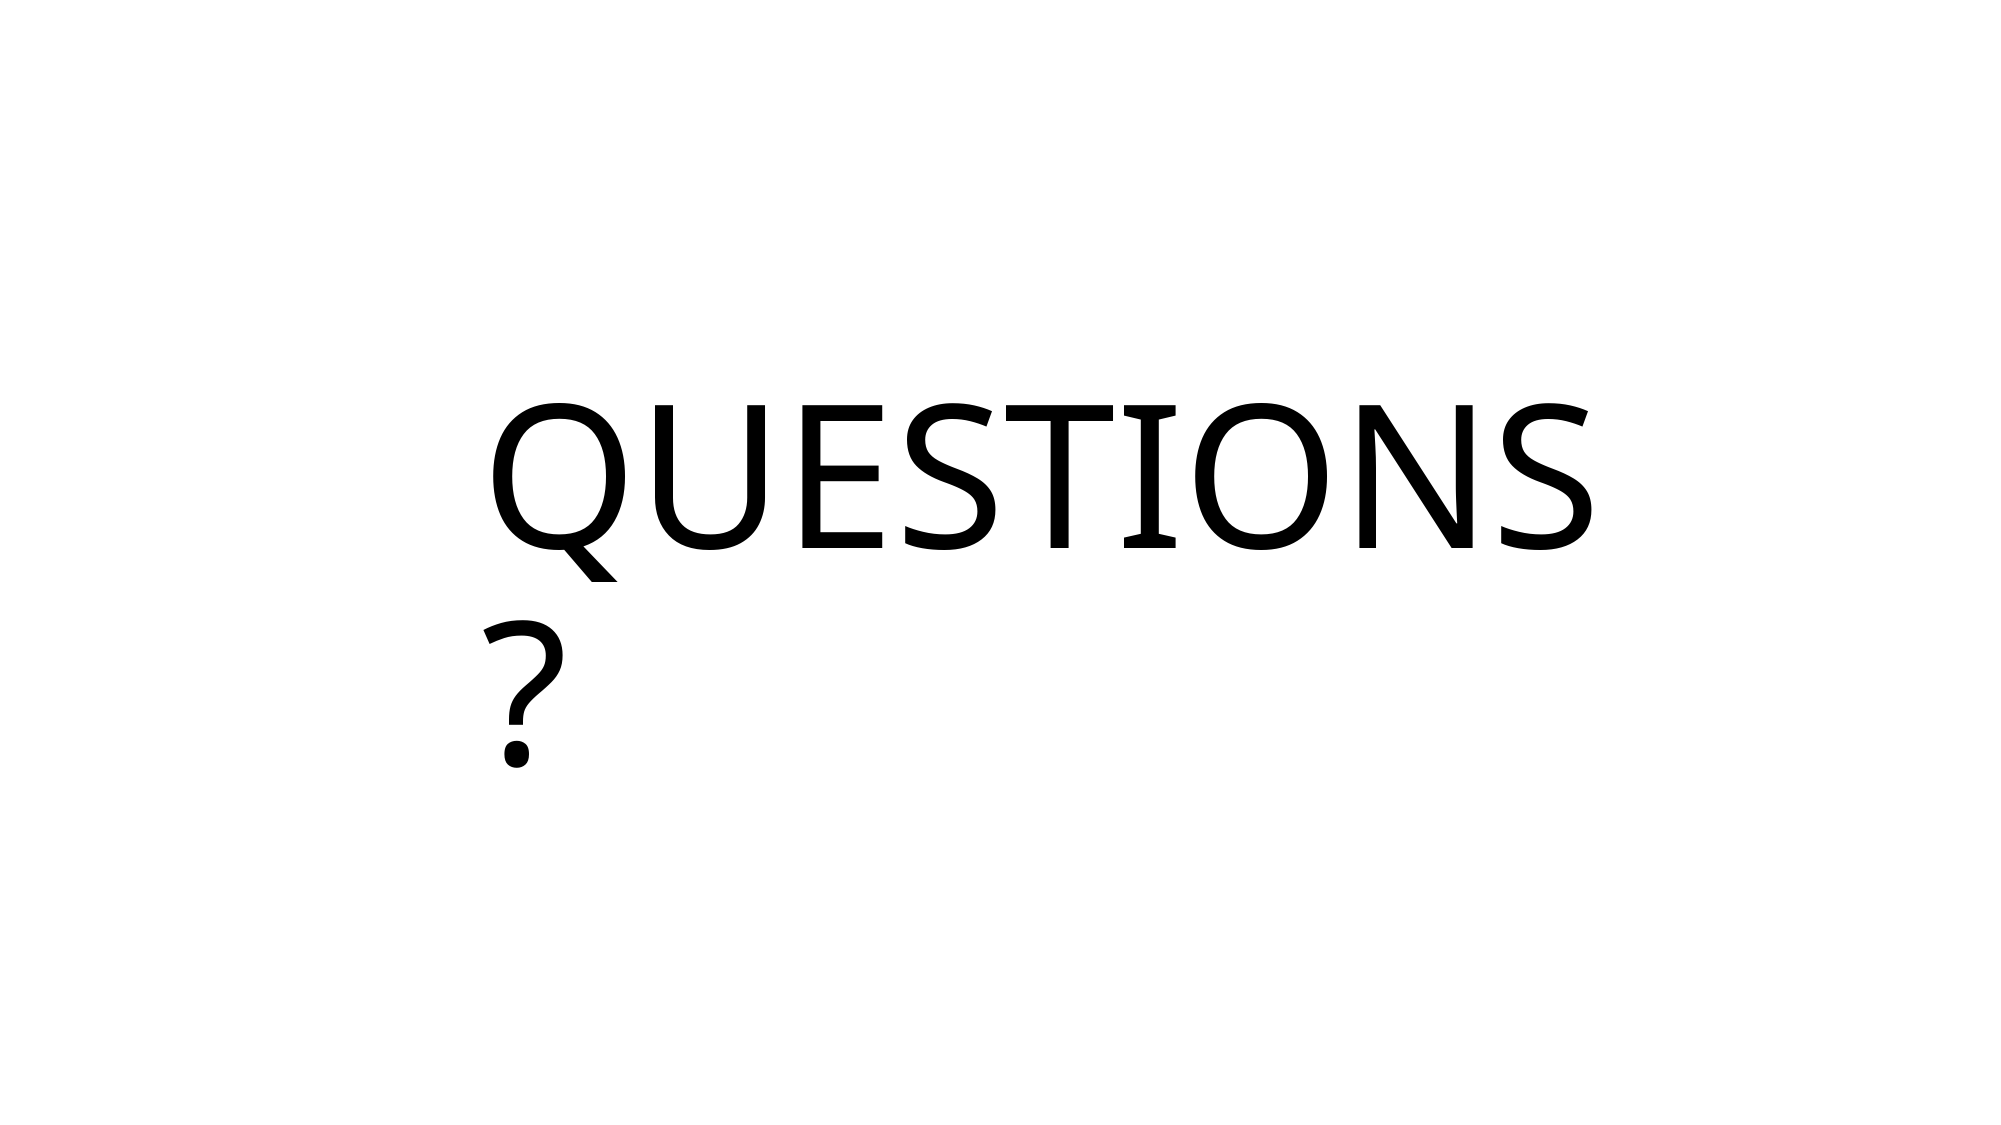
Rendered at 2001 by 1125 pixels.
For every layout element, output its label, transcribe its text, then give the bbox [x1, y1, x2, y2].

title QUESTIONS? [466, 483, 1635, 701]
